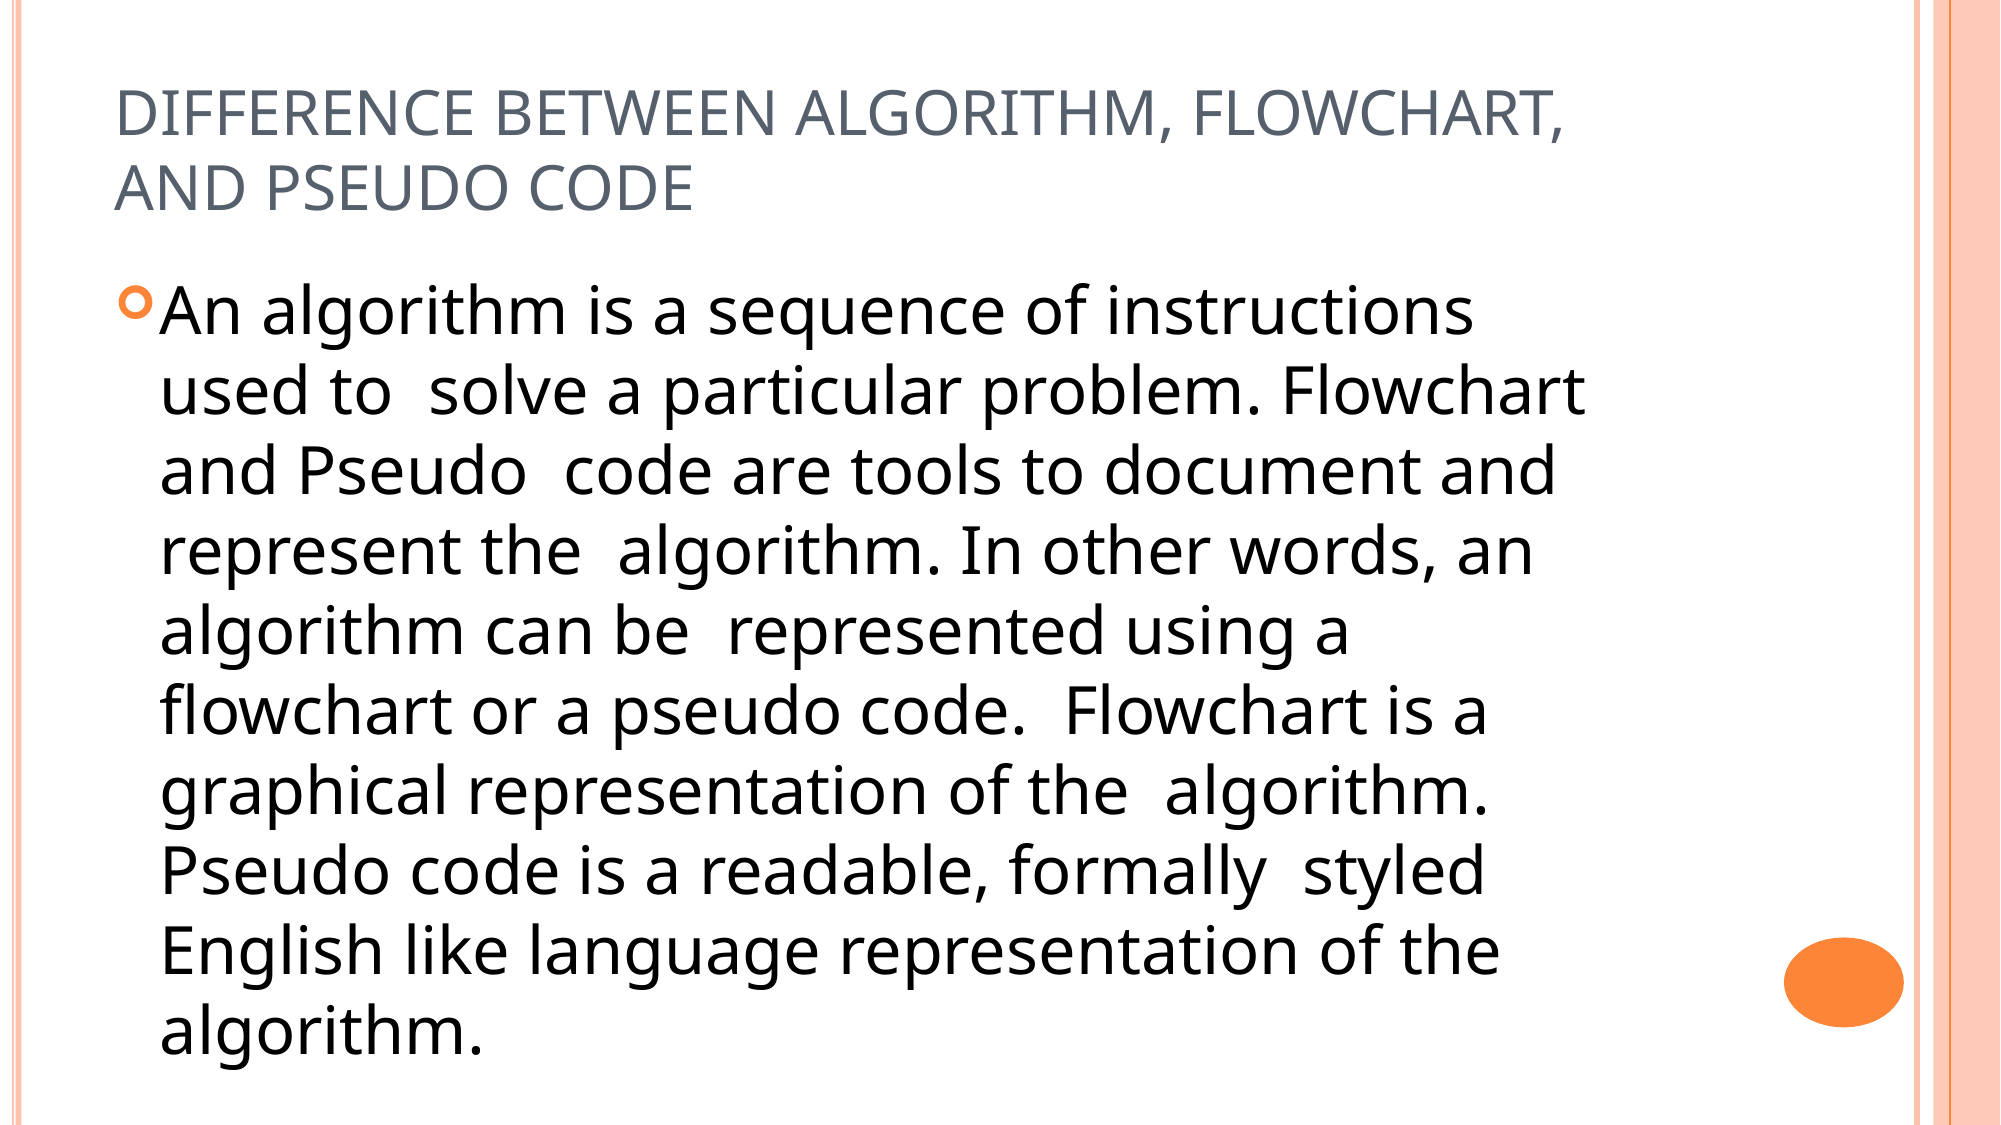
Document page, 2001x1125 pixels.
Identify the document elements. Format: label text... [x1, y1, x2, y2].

text_box An algorithm is a sequence of instructions used to solve a particular problem. Flowchart and Pseudo code are tools to document and represent the algorithm. In other words, an algorithm can be represented using a flowchart or a pseudo code. Flowchart is a graphical representation of the algorithm. Pseudo code is a readable, formally styled English like language representation of the algorithm. [112, 265, 1631, 1068]
title DIFFERENCE BETWEEN ALGORITHM, FLOWCHART, AND PSEUDO CODE [112, 71, 1669, 262]
